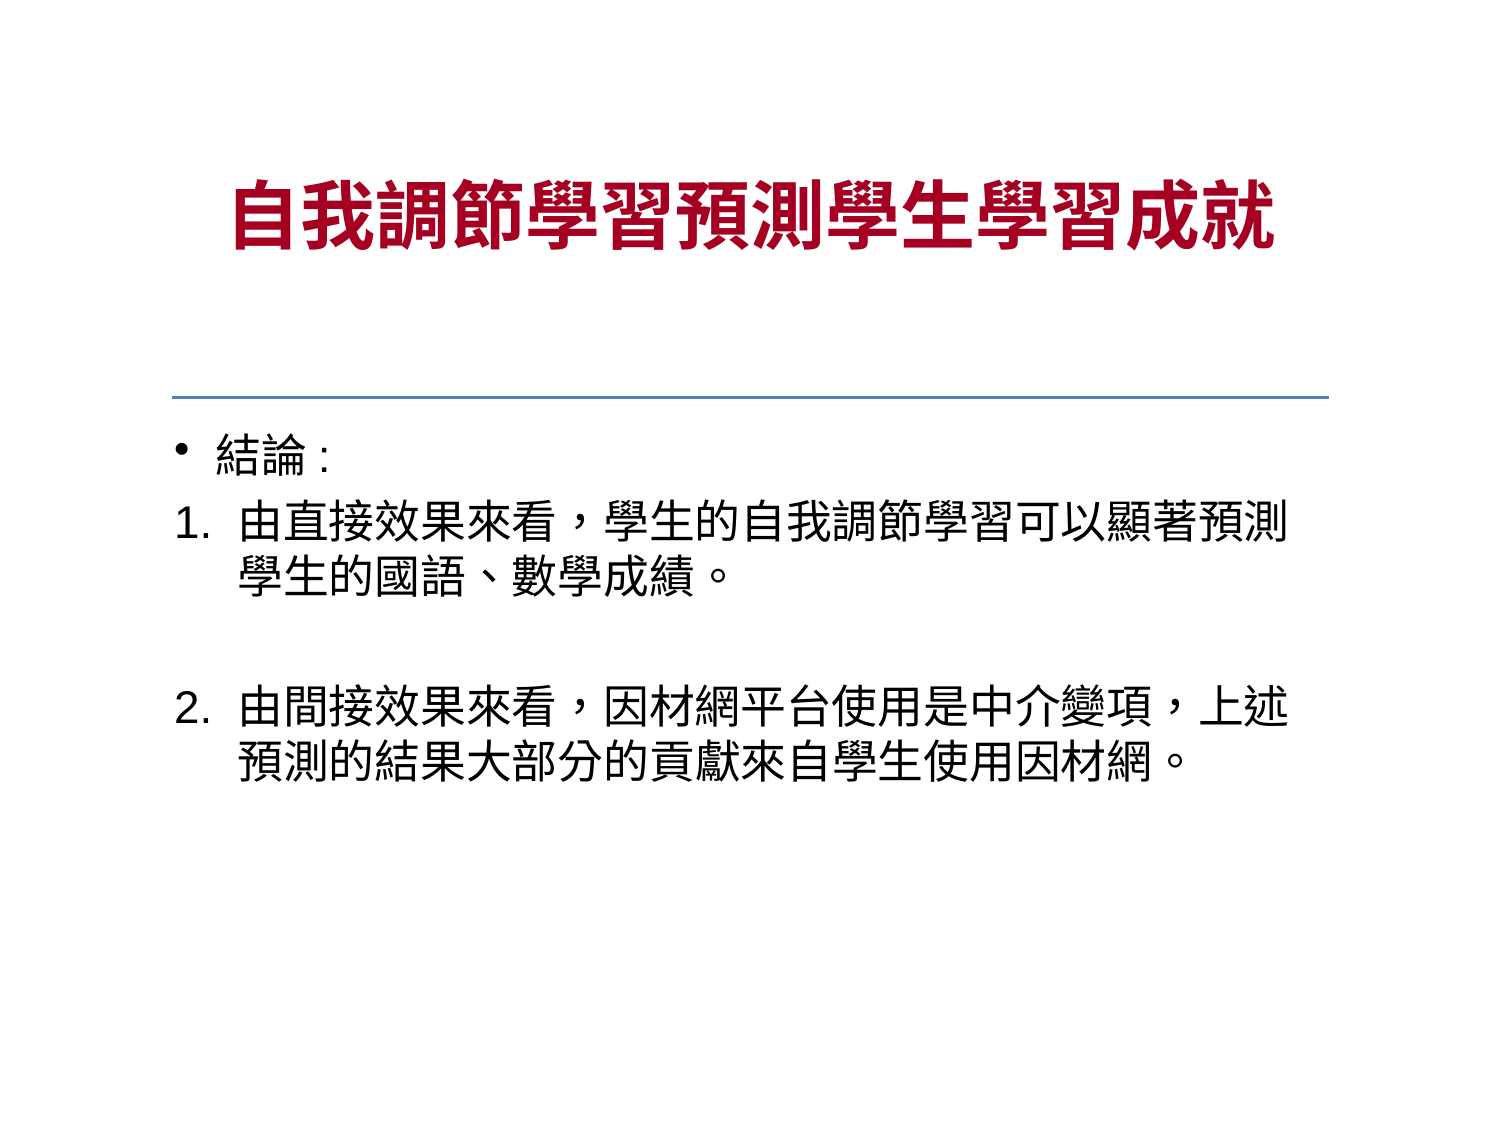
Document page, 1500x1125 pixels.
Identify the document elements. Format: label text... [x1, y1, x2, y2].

title 自我調節學習預測學生學習成就 [159, 161, 1341, 375]
list 結論: 由直接效果來看，學生的自我調節學習可以顯著預測學生的國語、數學成績。 由間接效果來看，因材網平台使用是中介變項，上述預測的結果大部分的貢獻來自學生使用因材網。 [159, 419, 1341, 964]
